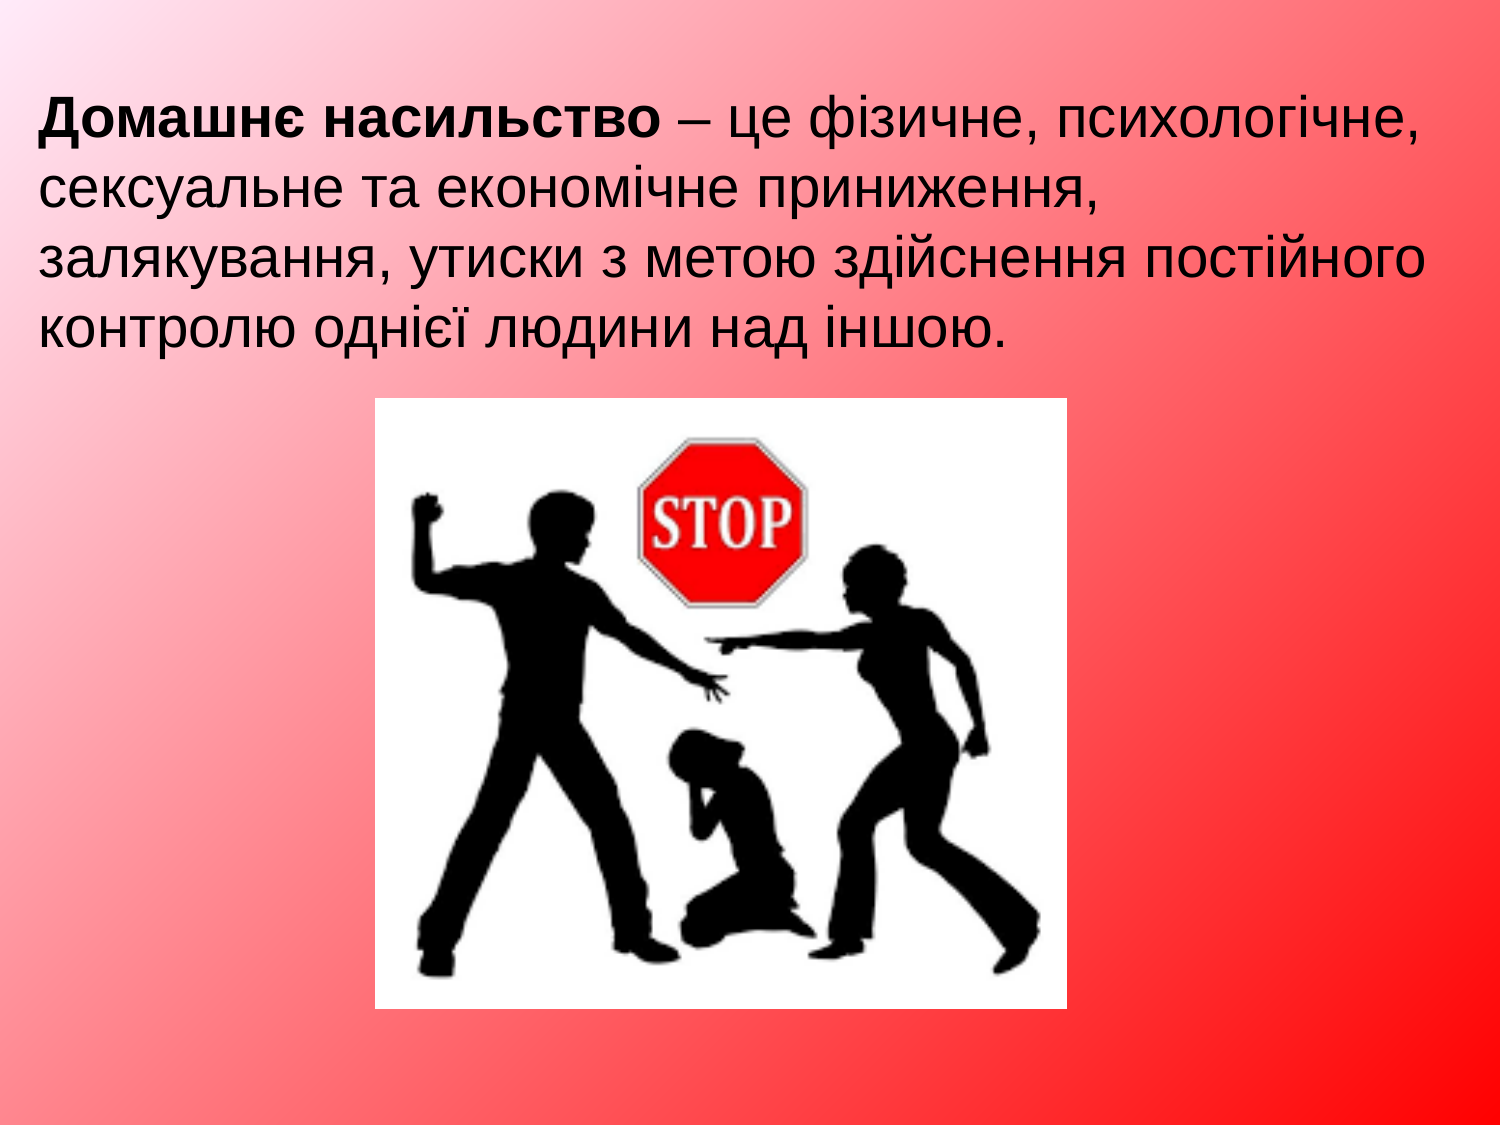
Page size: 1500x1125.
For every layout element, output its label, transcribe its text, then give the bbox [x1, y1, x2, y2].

title Домашнє насильство – це фізичне, психологічне, сексуальне та економічне приниження, залякування, утиски з метою здійснення постійного контролю однієї людини над іншою. [23, 93, 1465, 415]
picture [374, 398, 1067, 1009]
